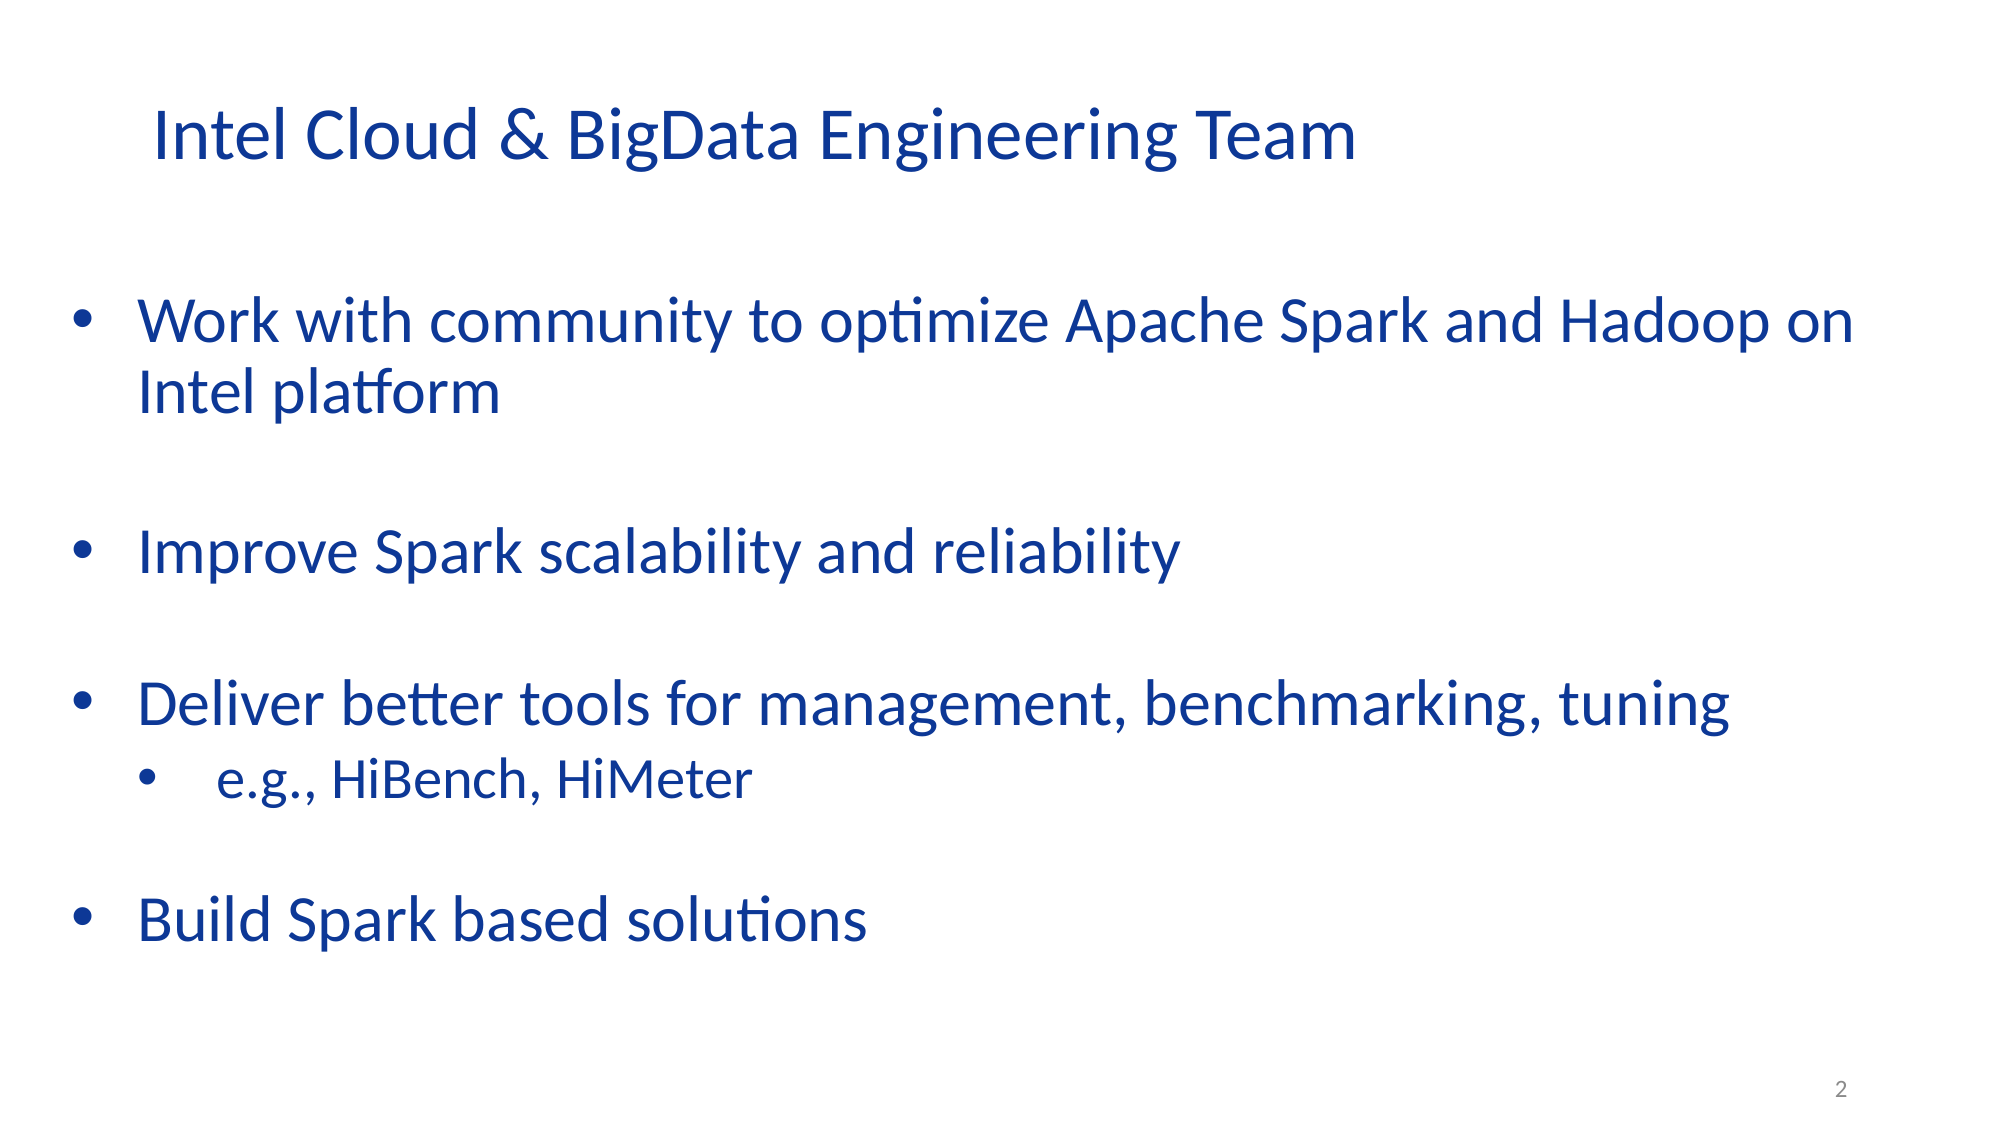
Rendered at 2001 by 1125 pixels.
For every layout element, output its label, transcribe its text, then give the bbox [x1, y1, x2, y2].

title Intel Cloud & BigData Engineering Team [137, 59, 1863, 211]
slide_number 2 [1412, 1042, 1863, 1103]
list Work with community to optimize Apache Spark and Hadoop on Intel platform Improve Spark scalability and reliability Deliver better tools for management, benchmarking, tuning e.g., HiBench, HiMeter Build Spark based solutions [56, 278, 2000, 968]
